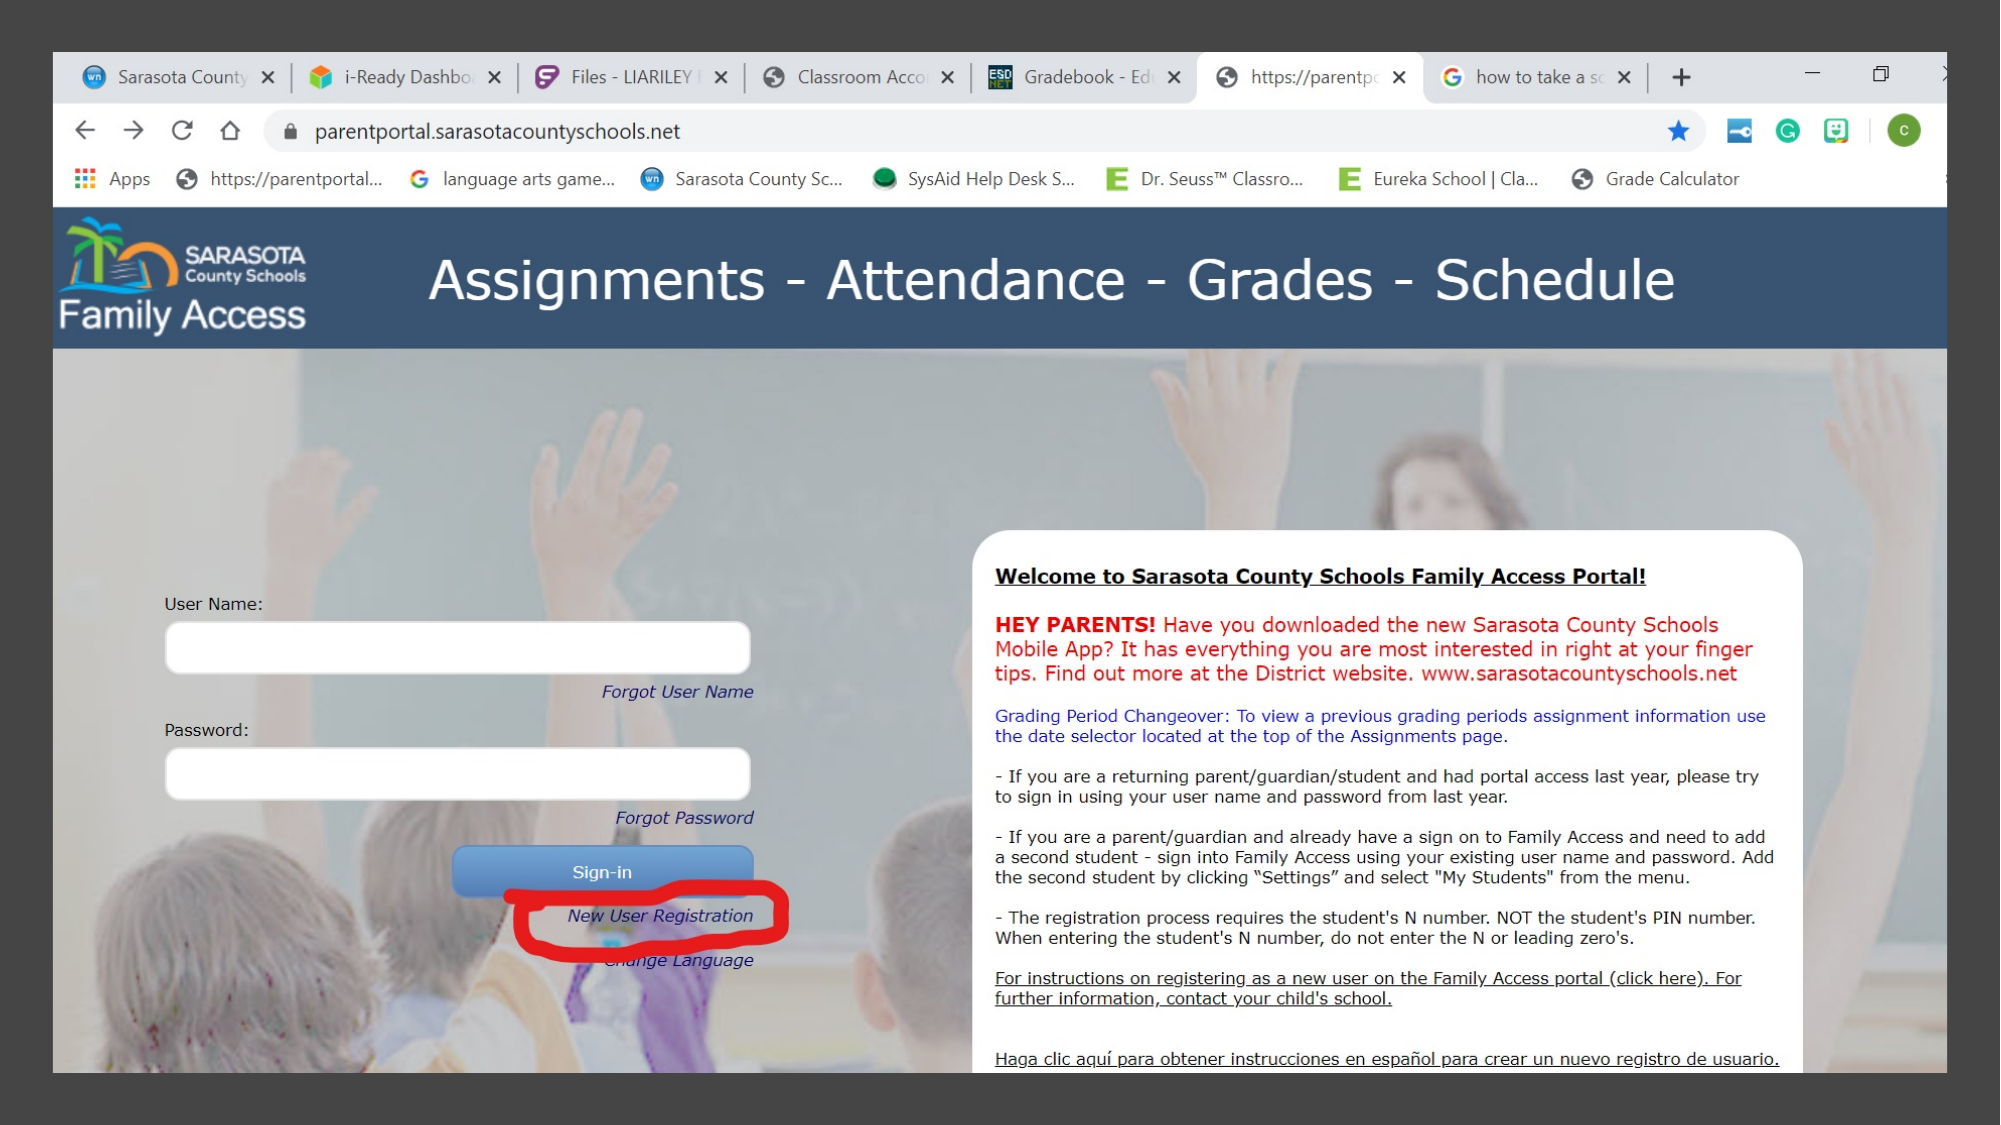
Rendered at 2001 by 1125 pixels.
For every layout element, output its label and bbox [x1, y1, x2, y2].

picture [52, 52, 1948, 1073]
